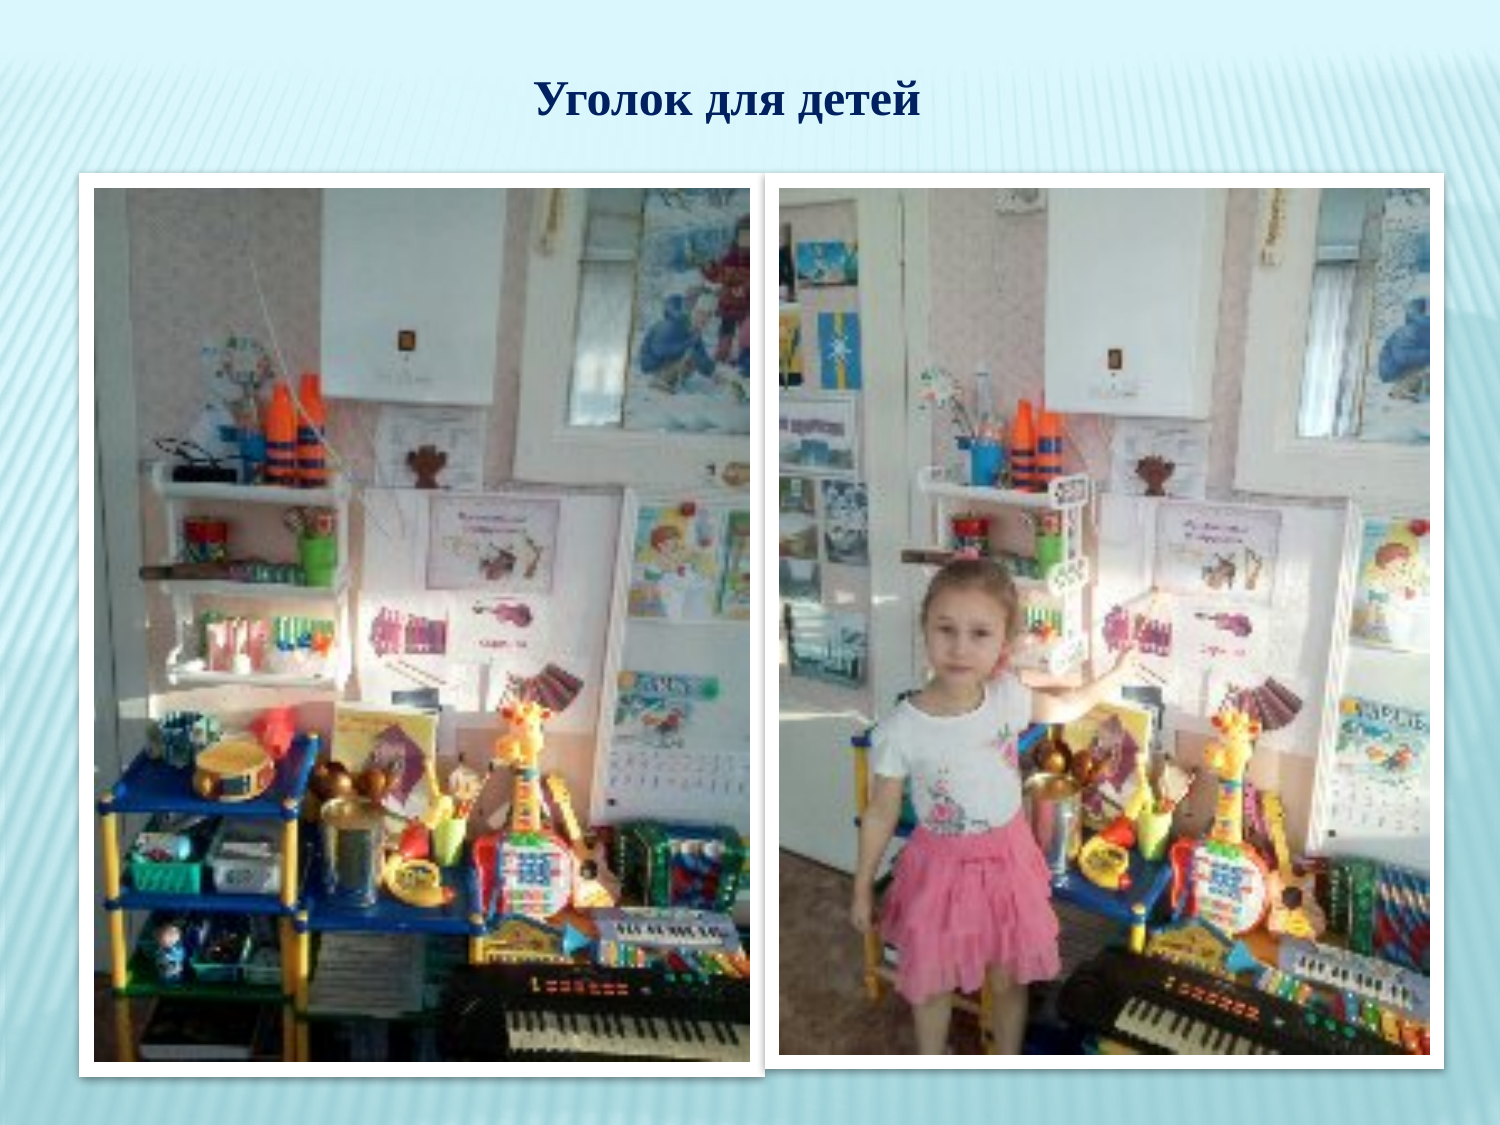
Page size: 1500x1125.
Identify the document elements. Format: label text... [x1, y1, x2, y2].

picture [93, 187, 751, 1063]
text_box Уголок для детей [517, 58, 936, 134]
picture [778, 187, 1430, 1055]
